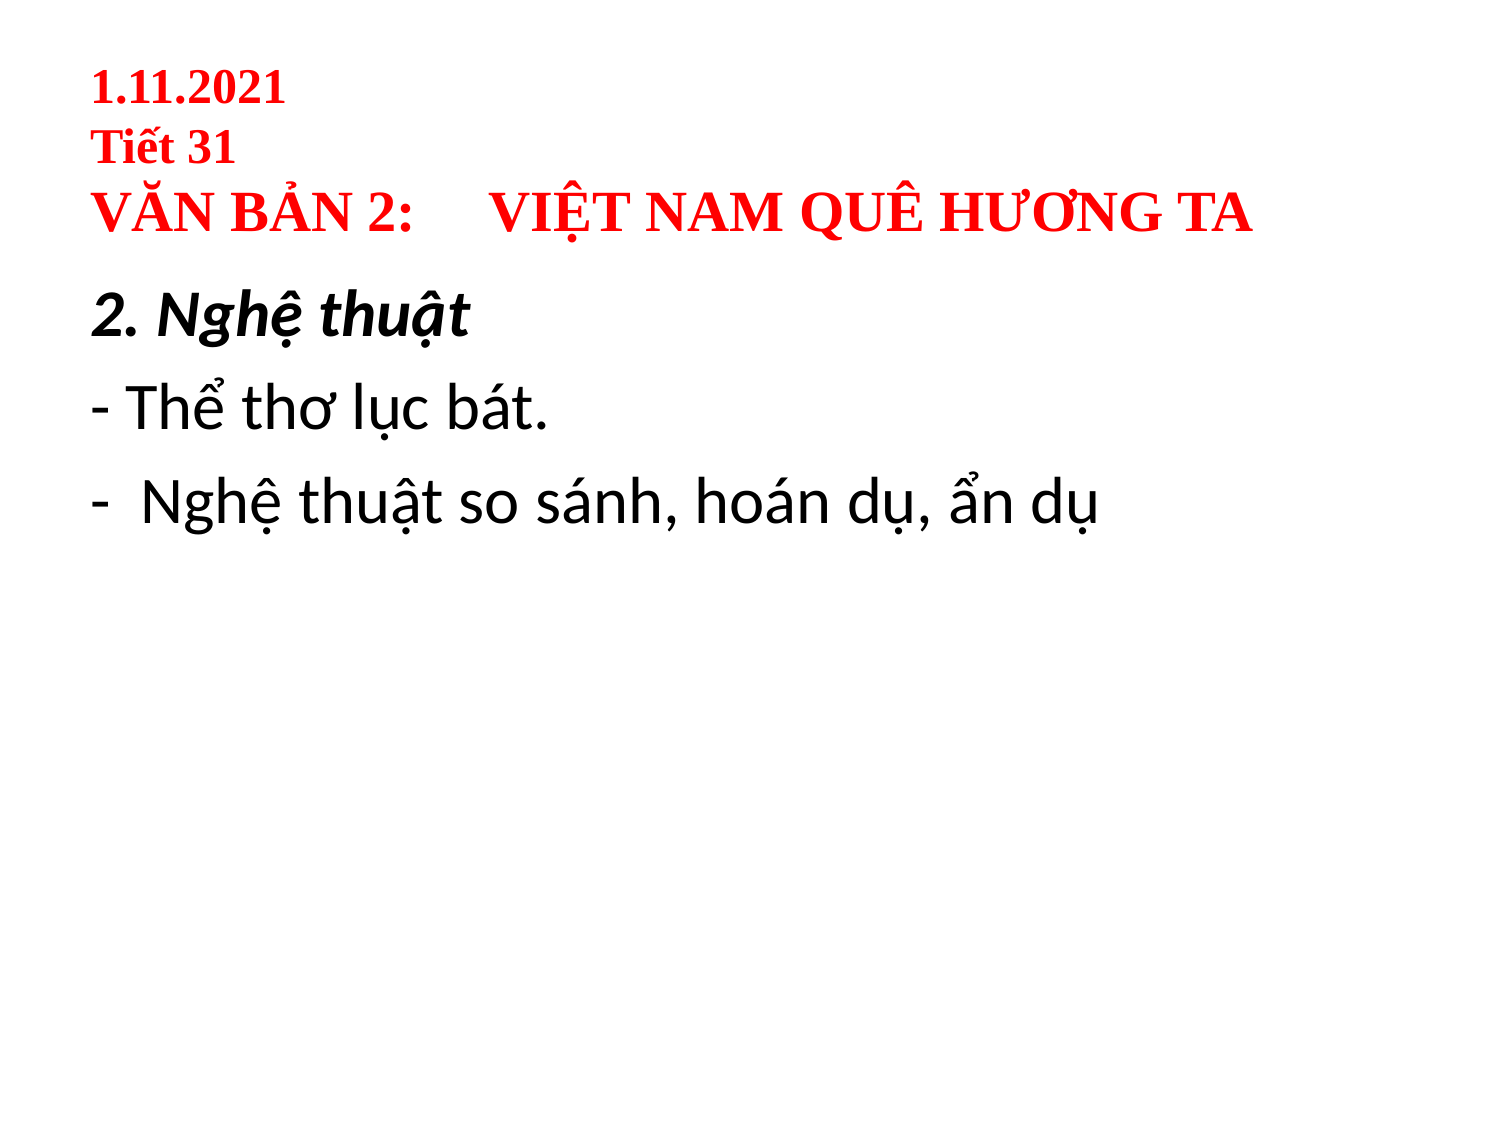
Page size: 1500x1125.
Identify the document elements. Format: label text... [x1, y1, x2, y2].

list 2. Nghệ thuật - Thể thơ lục bát. - Nghệ thuật so sánh, hoán dụ, ẩn dụ [75, 262, 1425, 1005]
title 1.11.2021 Tiết 31 VĂN BẢN 2: VIỆT NAM QUÊ HƯƠNG TA [75, 46, 1425, 252]
